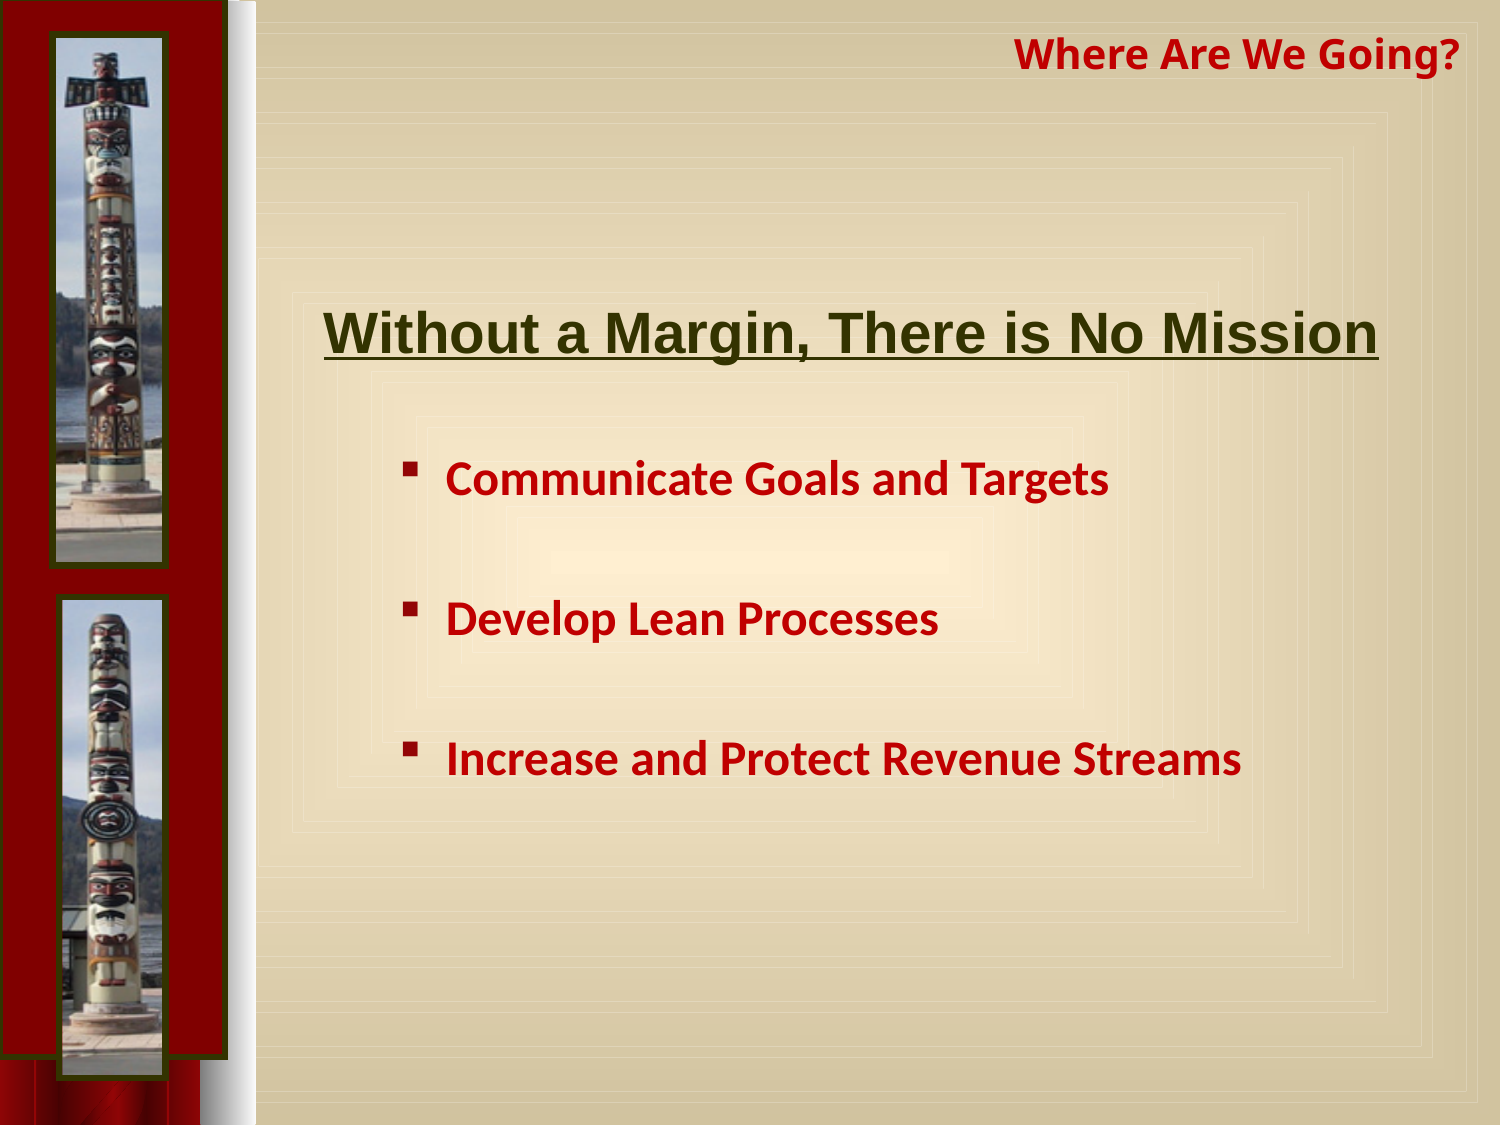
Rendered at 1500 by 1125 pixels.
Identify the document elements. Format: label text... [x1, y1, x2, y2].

picture [62, 600, 162, 1075]
picture [56, 38, 162, 562]
text_box Where Are We Going? [974, 0, 1500, 107]
subtitle Without a Margin, There is No Mission Communicate Goals and Targets Develop Lean Processes Increase and Protect Revenue Streams [308, 196, 1442, 387]
